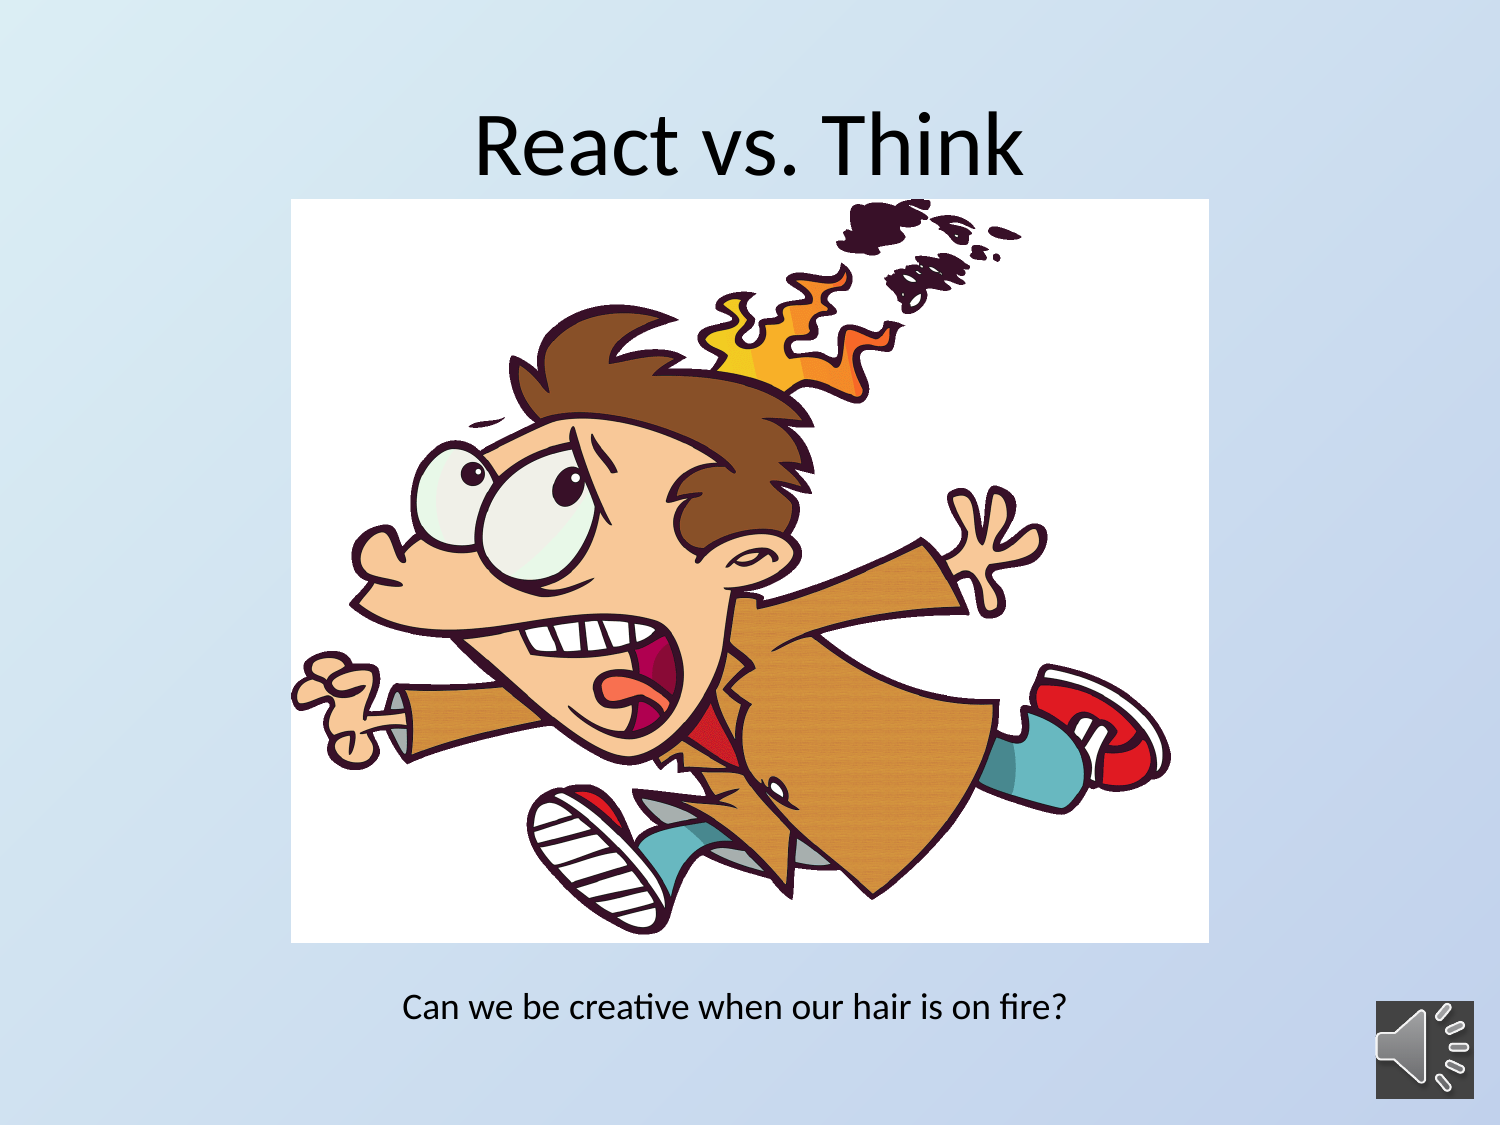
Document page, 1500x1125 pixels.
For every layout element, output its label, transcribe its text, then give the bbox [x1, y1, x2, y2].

text_box Can we be creative when our hair is on fire? [387, 974, 1100, 1035]
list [291, 199, 1209, 943]
title React vs. Think [75, 45, 1425, 233]
picture [1374, 999, 1476, 1101]
